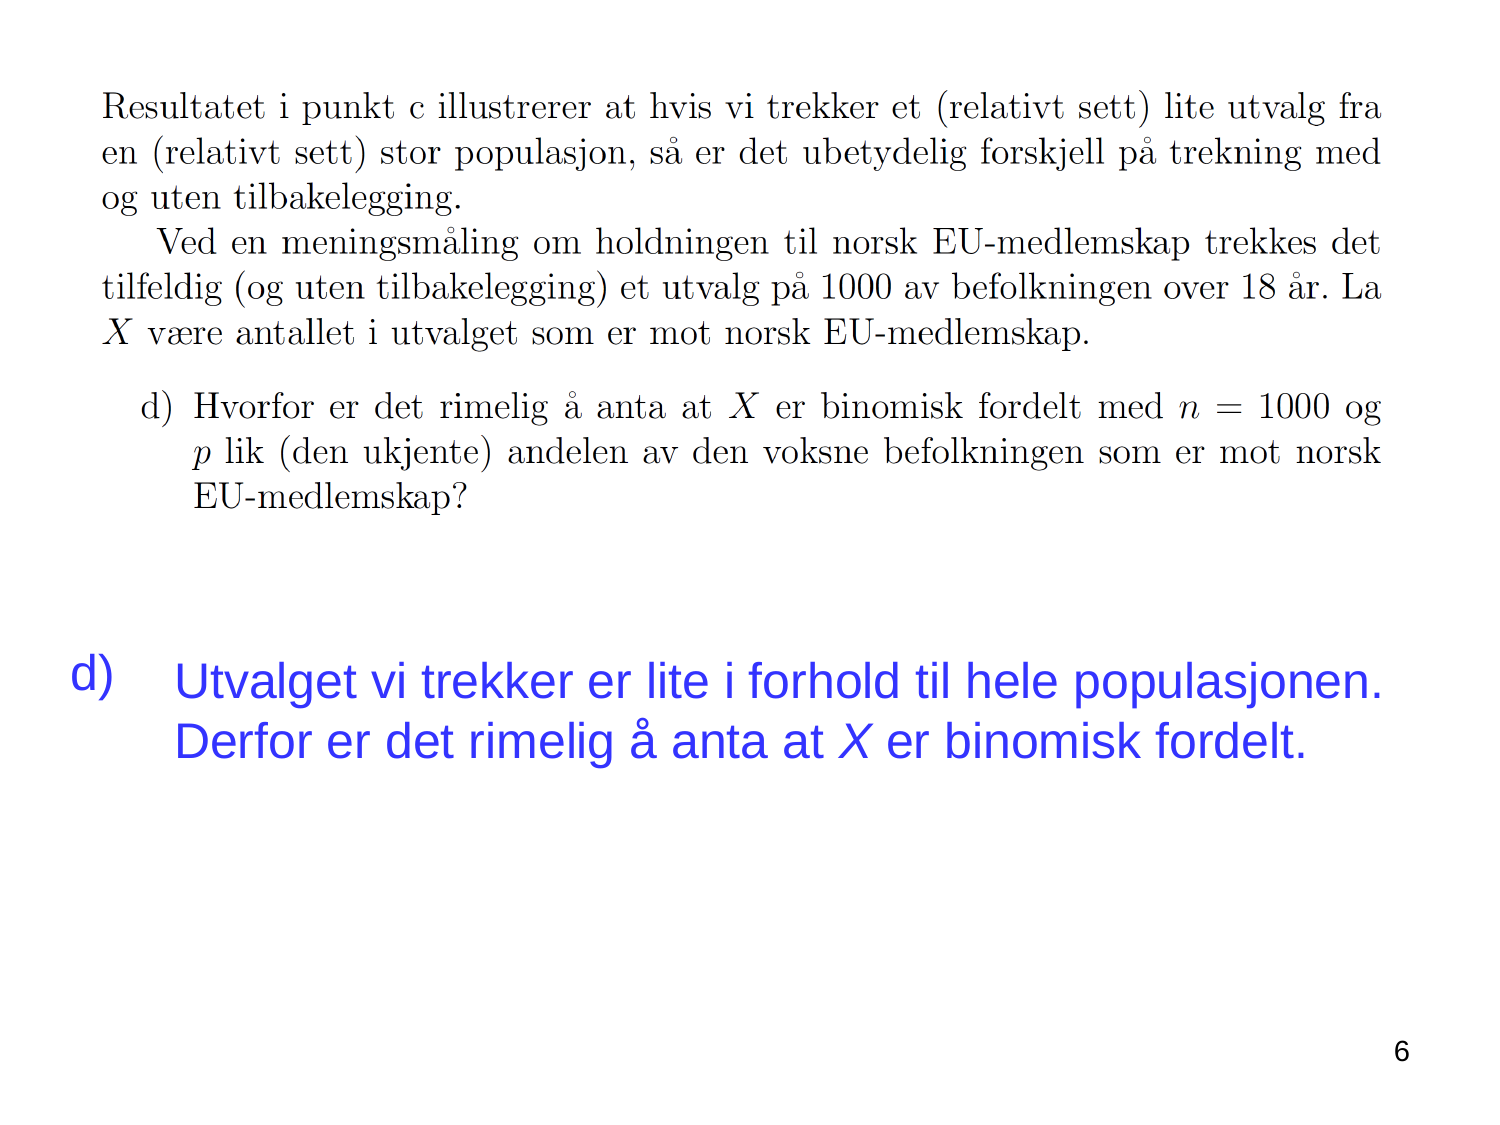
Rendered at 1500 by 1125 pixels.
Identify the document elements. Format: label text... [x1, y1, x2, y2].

slide_number 6 [1074, 1024, 1426, 1103]
text_box Utvalget vi trekker er lite i forhold til hele populasjonen. Derfor er det rimelig å anta at X er binomisk fordelt. [159, 640, 1471, 776]
picture [91, 77, 1409, 527]
text_box d) [55, 633, 145, 708]
